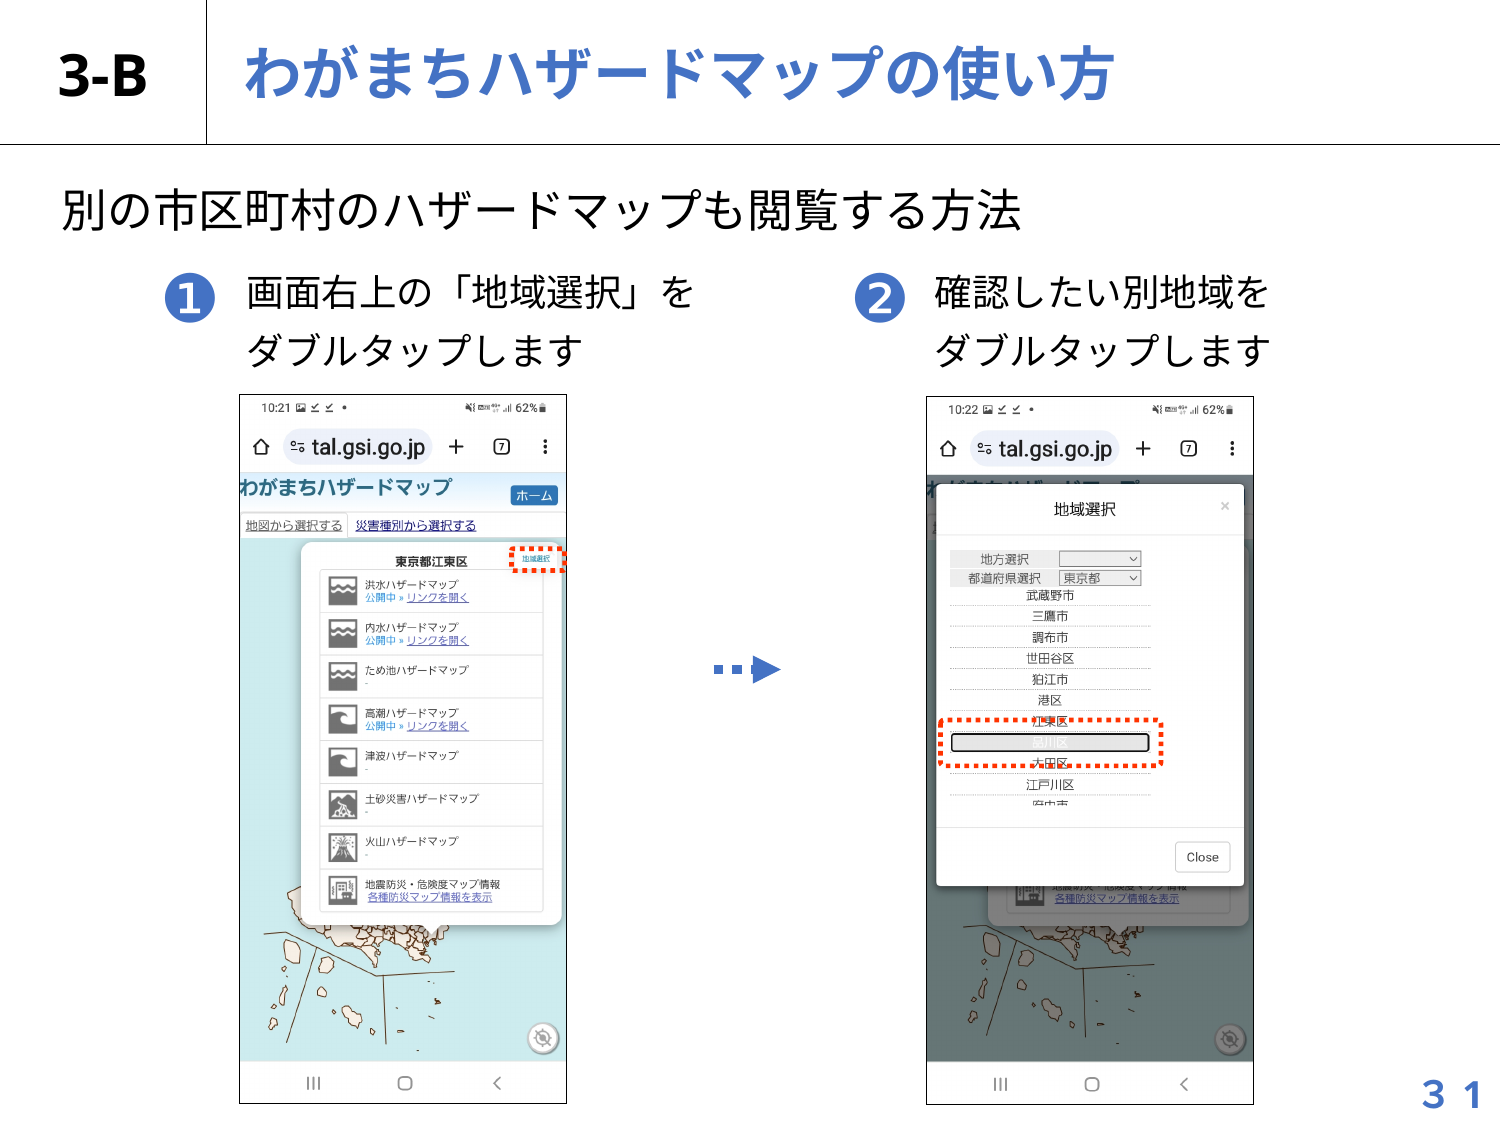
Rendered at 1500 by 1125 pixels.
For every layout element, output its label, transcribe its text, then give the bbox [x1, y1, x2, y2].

text_box ❷ [835, 274, 919, 343]
text_box ３1 [1399, 1063, 1500, 1123]
text_box 確認したい別地域を ダブルタップします [919, 248, 1476, 380]
text_box 別の市区町村のハザードマップも閲覧する方法 [46, 180, 1422, 274]
text_box ❶ [145, 274, 223, 343]
text_box 画面右上の「地域選択」を ダブルタップします [231, 274, 781, 381]
picture [239, 394, 567, 1104]
text_box 3-B [0, 0, 207, 147]
title わがまちハザードマップの使い方 [228, 36, 1472, 116]
picture [926, 396, 1254, 1105]
